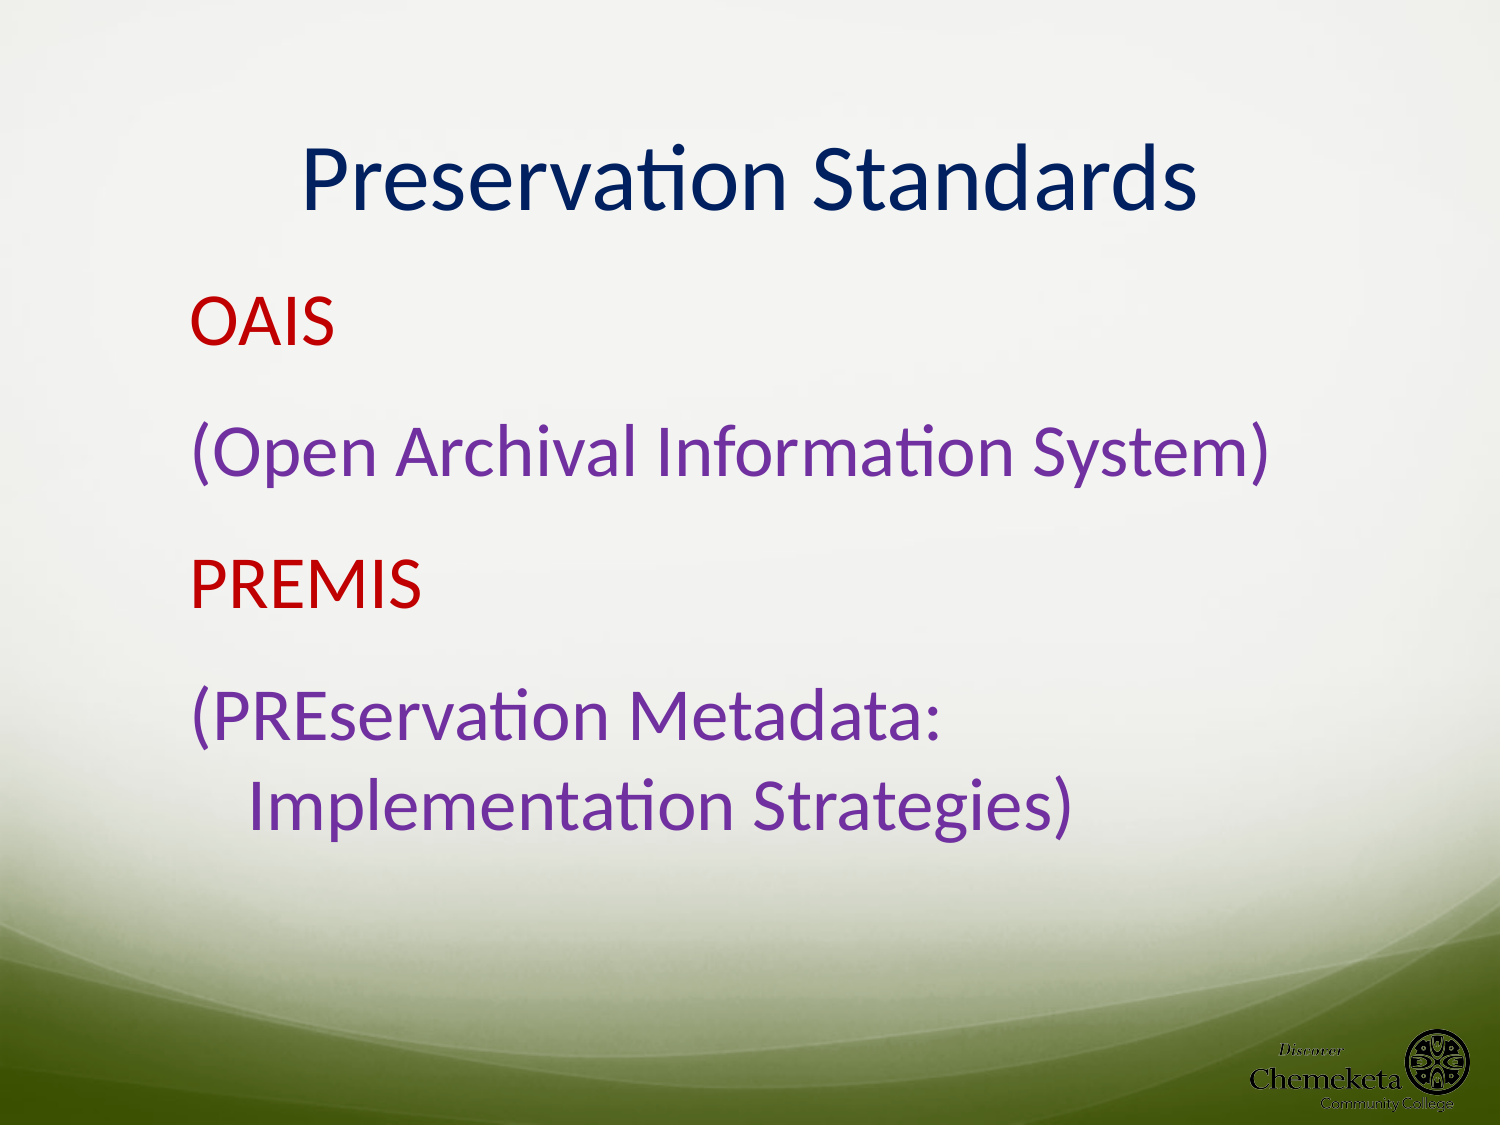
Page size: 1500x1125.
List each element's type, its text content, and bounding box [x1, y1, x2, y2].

picture [1250, 1029, 1470, 1112]
list OAIS (Open Archival Information System) PREMIS (PREservation Metadata: Implementation Strategies) [174, 262, 1350, 975]
title Preservation Standards [90, 17, 1410, 237]
